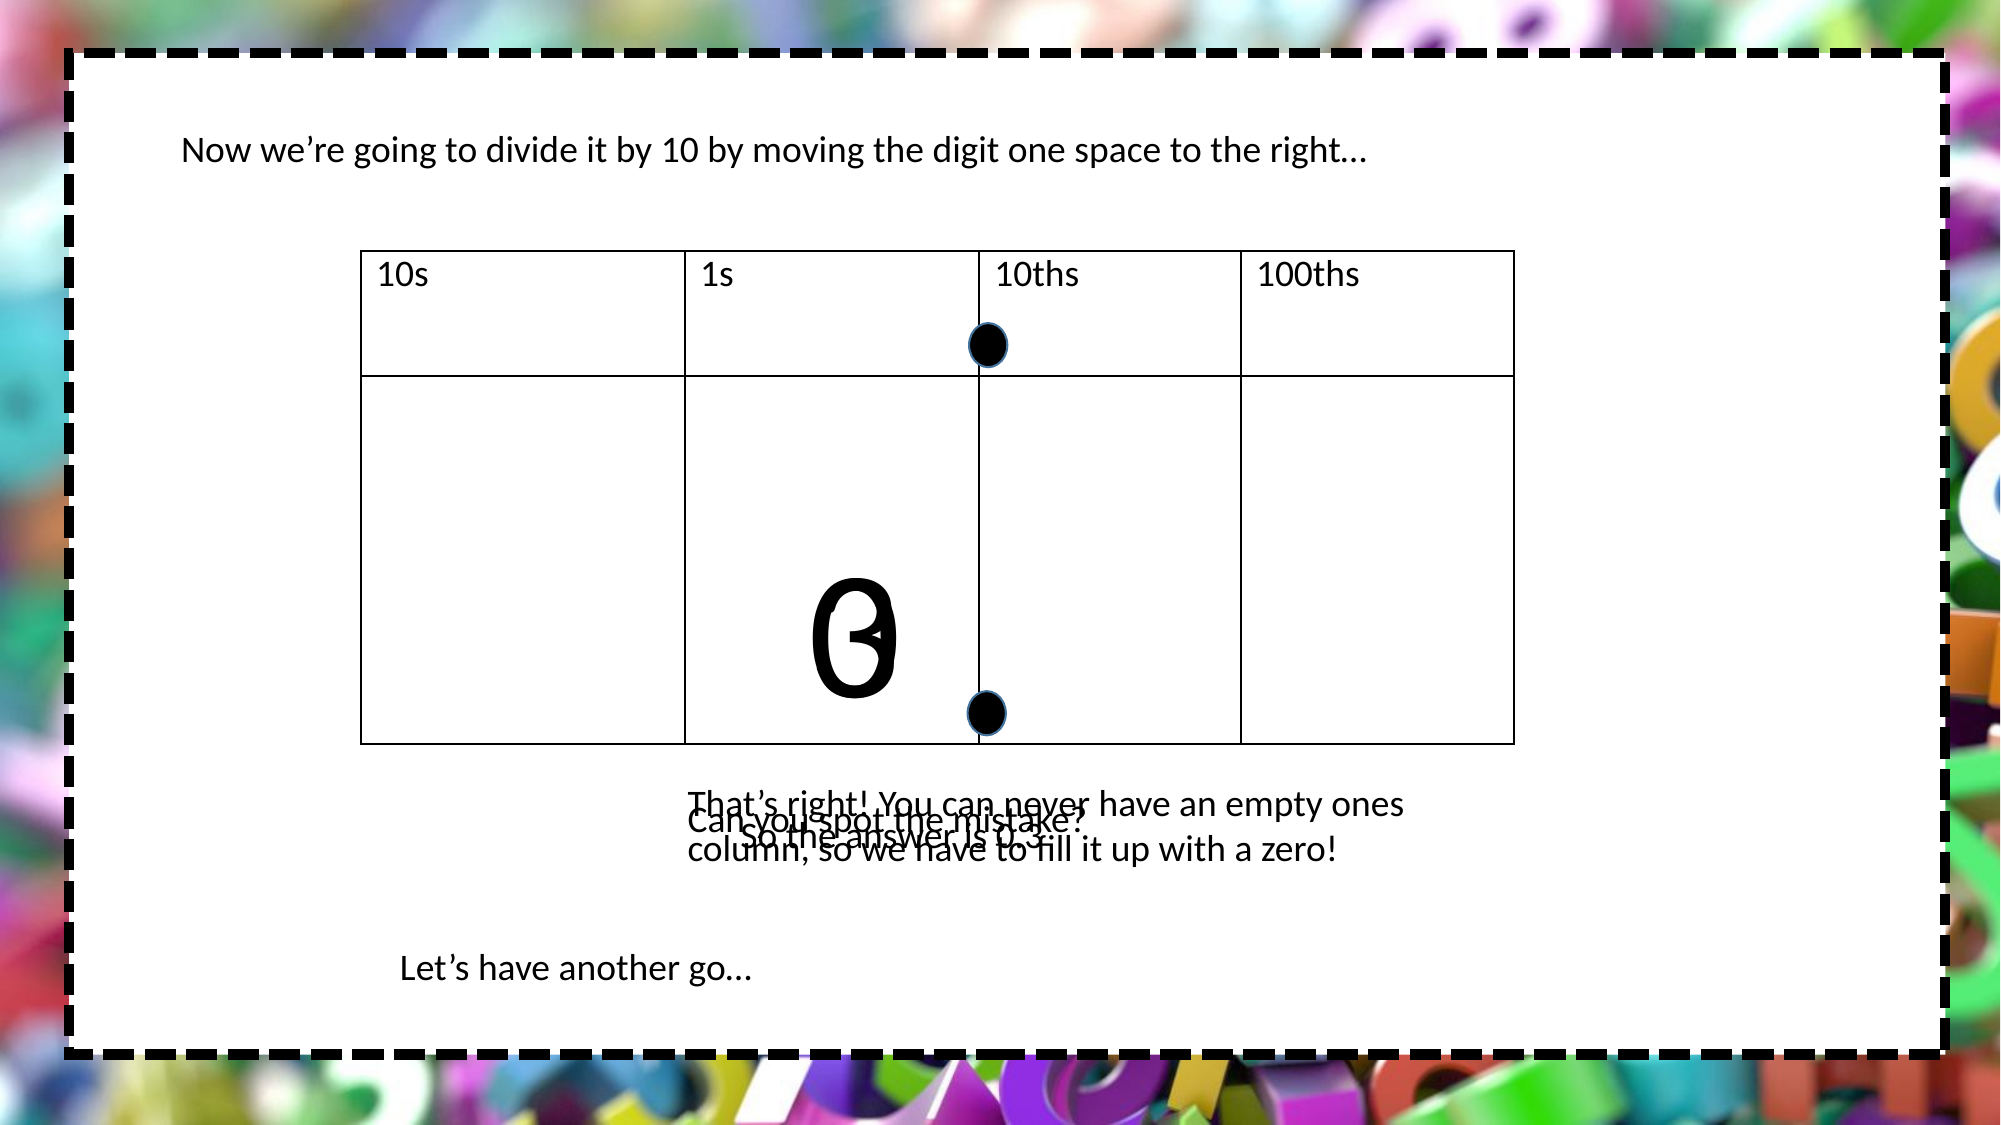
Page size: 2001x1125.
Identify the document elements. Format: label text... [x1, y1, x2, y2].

text_box That’s right! You can never have an empty ones column, so we have to fill it up with a zero! [672, 771, 1514, 877]
text_box [966, 690, 1007, 737]
text_box Now we’re going to divide it by 10 by moving the digit one space to the right… [166, 117, 1854, 178]
text_box So the answer is 0.3 [725, 804, 1567, 864]
table_header 100ths [1242, 252, 1513, 375]
text_box Let’s have another go… [385, 935, 1627, 996]
table_cell [980, 377, 1240, 743]
text_box 0 [793, 507, 965, 742]
text_box [968, 322, 1009, 369]
table_header 10s [362, 252, 684, 375]
table_cell [362, 377, 684, 743]
table_cell [1242, 377, 1513, 743]
table_cell [686, 377, 978, 743]
text_box [68, 52, 1946, 1056]
picture [0, 0, 2001, 1125]
table_header 10ths [980, 252, 1240, 375]
table_header 1s [686, 252, 978, 375]
